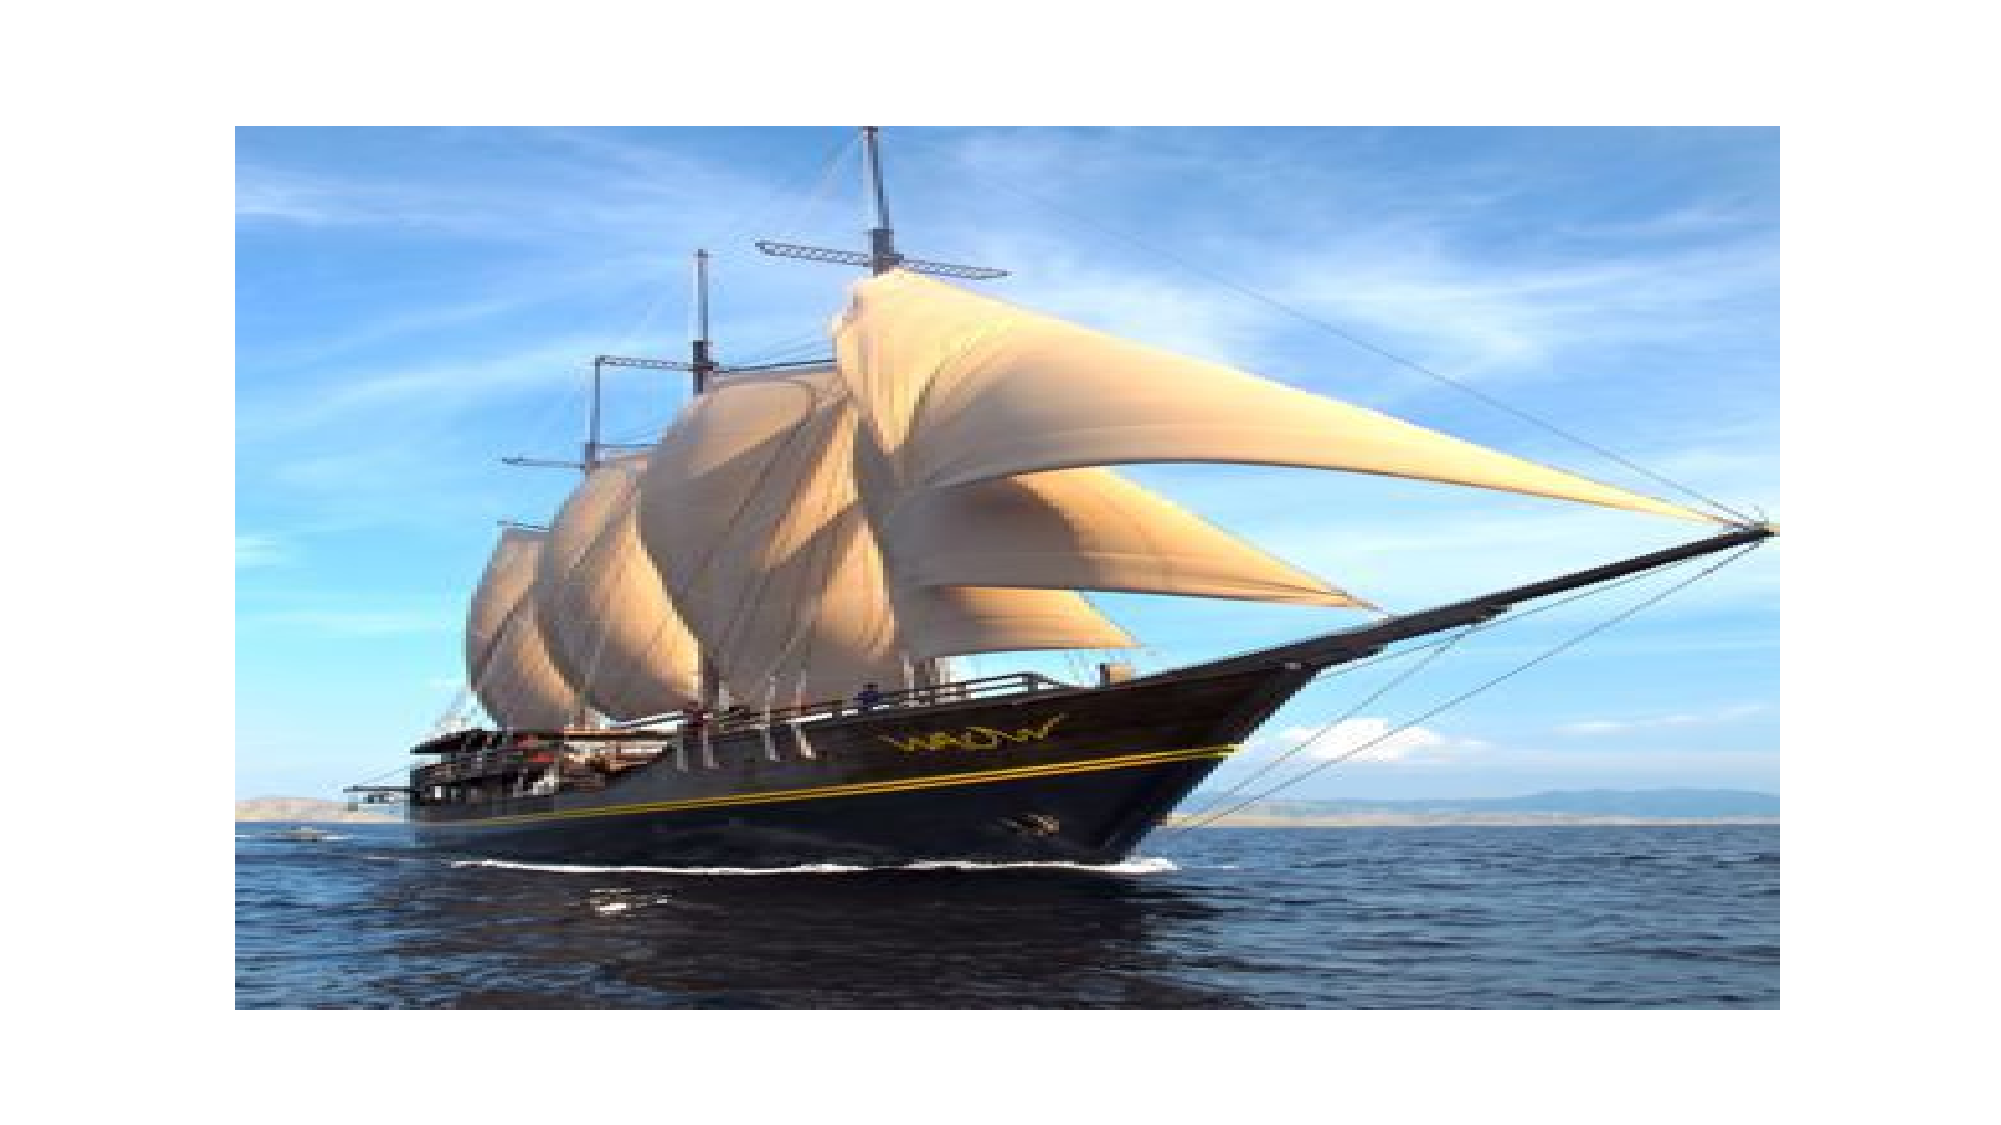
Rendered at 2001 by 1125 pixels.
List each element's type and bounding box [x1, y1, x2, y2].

picture [235, 126, 1780, 1010]
